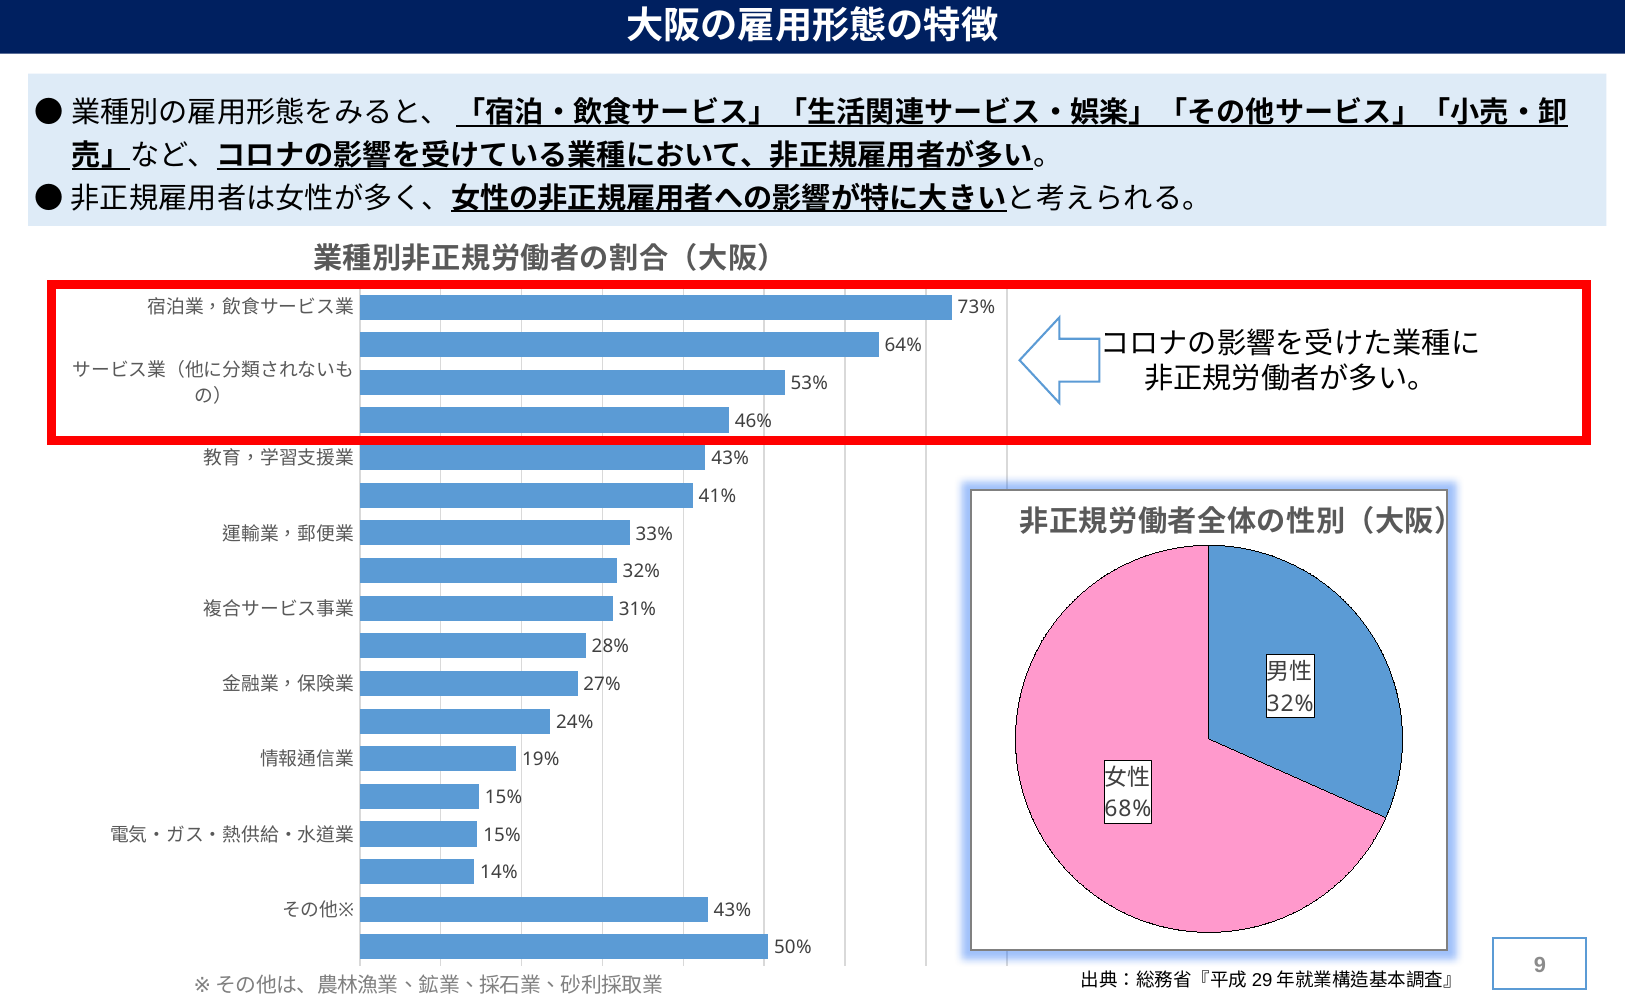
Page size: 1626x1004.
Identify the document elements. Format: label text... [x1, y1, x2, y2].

text_box ●業種別の雇用形態をみると、 「宿泊・飲食サービス」「生活関連サービス・娯楽」「その他サービス」「小売・卸売」など、コロナの影響を受けている業種において、非正規雇用者が多い。 ●非正規雇用者は女性が多く、女性の非正規雇用者への影響が特に大きいと考えられる。 [27, 72, 1607, 227]
text_box 大阪の雇用形態の特徴 [0, 0, 1625, 54]
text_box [763, 461, 1625, 1004]
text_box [51, 209, 1587, 1004]
